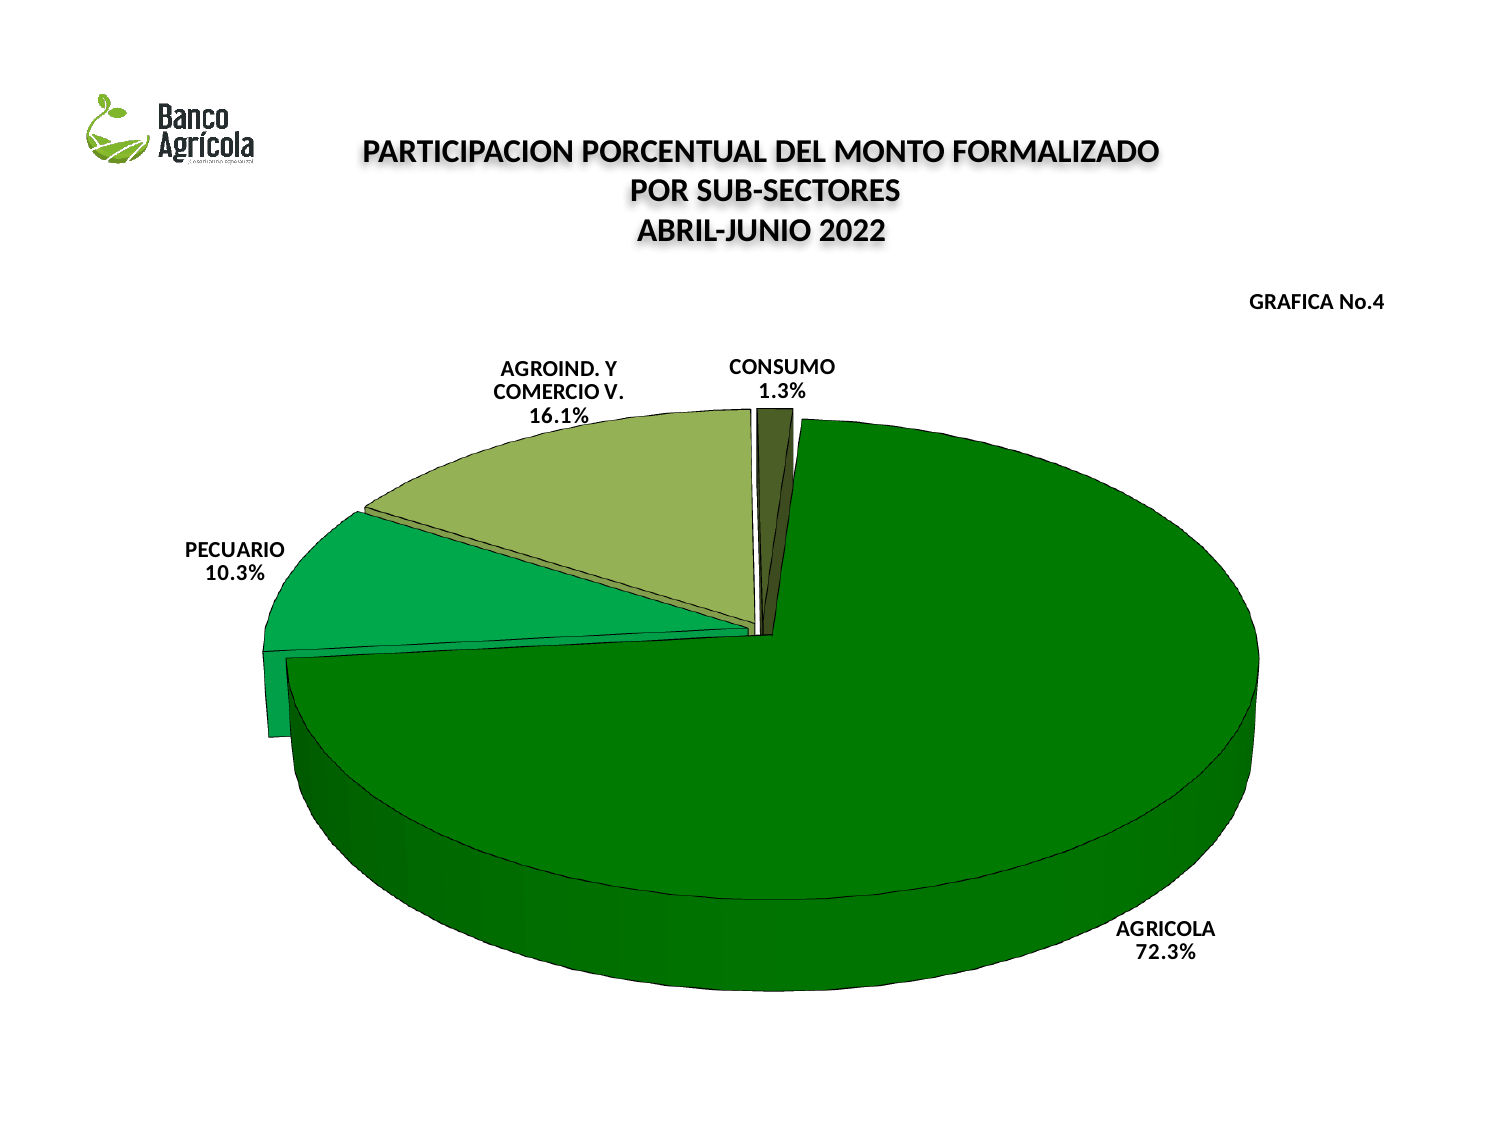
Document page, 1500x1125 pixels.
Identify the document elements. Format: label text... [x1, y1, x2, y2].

text_box GRAFICA No.4 [1234, 278, 1400, 312]
text_box PARTICIPACION PORCENTUAL DEL MONTO FORMALIZADO POR SUB-SECTORES ABRIL-JUNIO 2022 [288, 121, 1235, 257]
chart [100, 314, 1424, 1071]
picture [49, 82, 290, 187]
